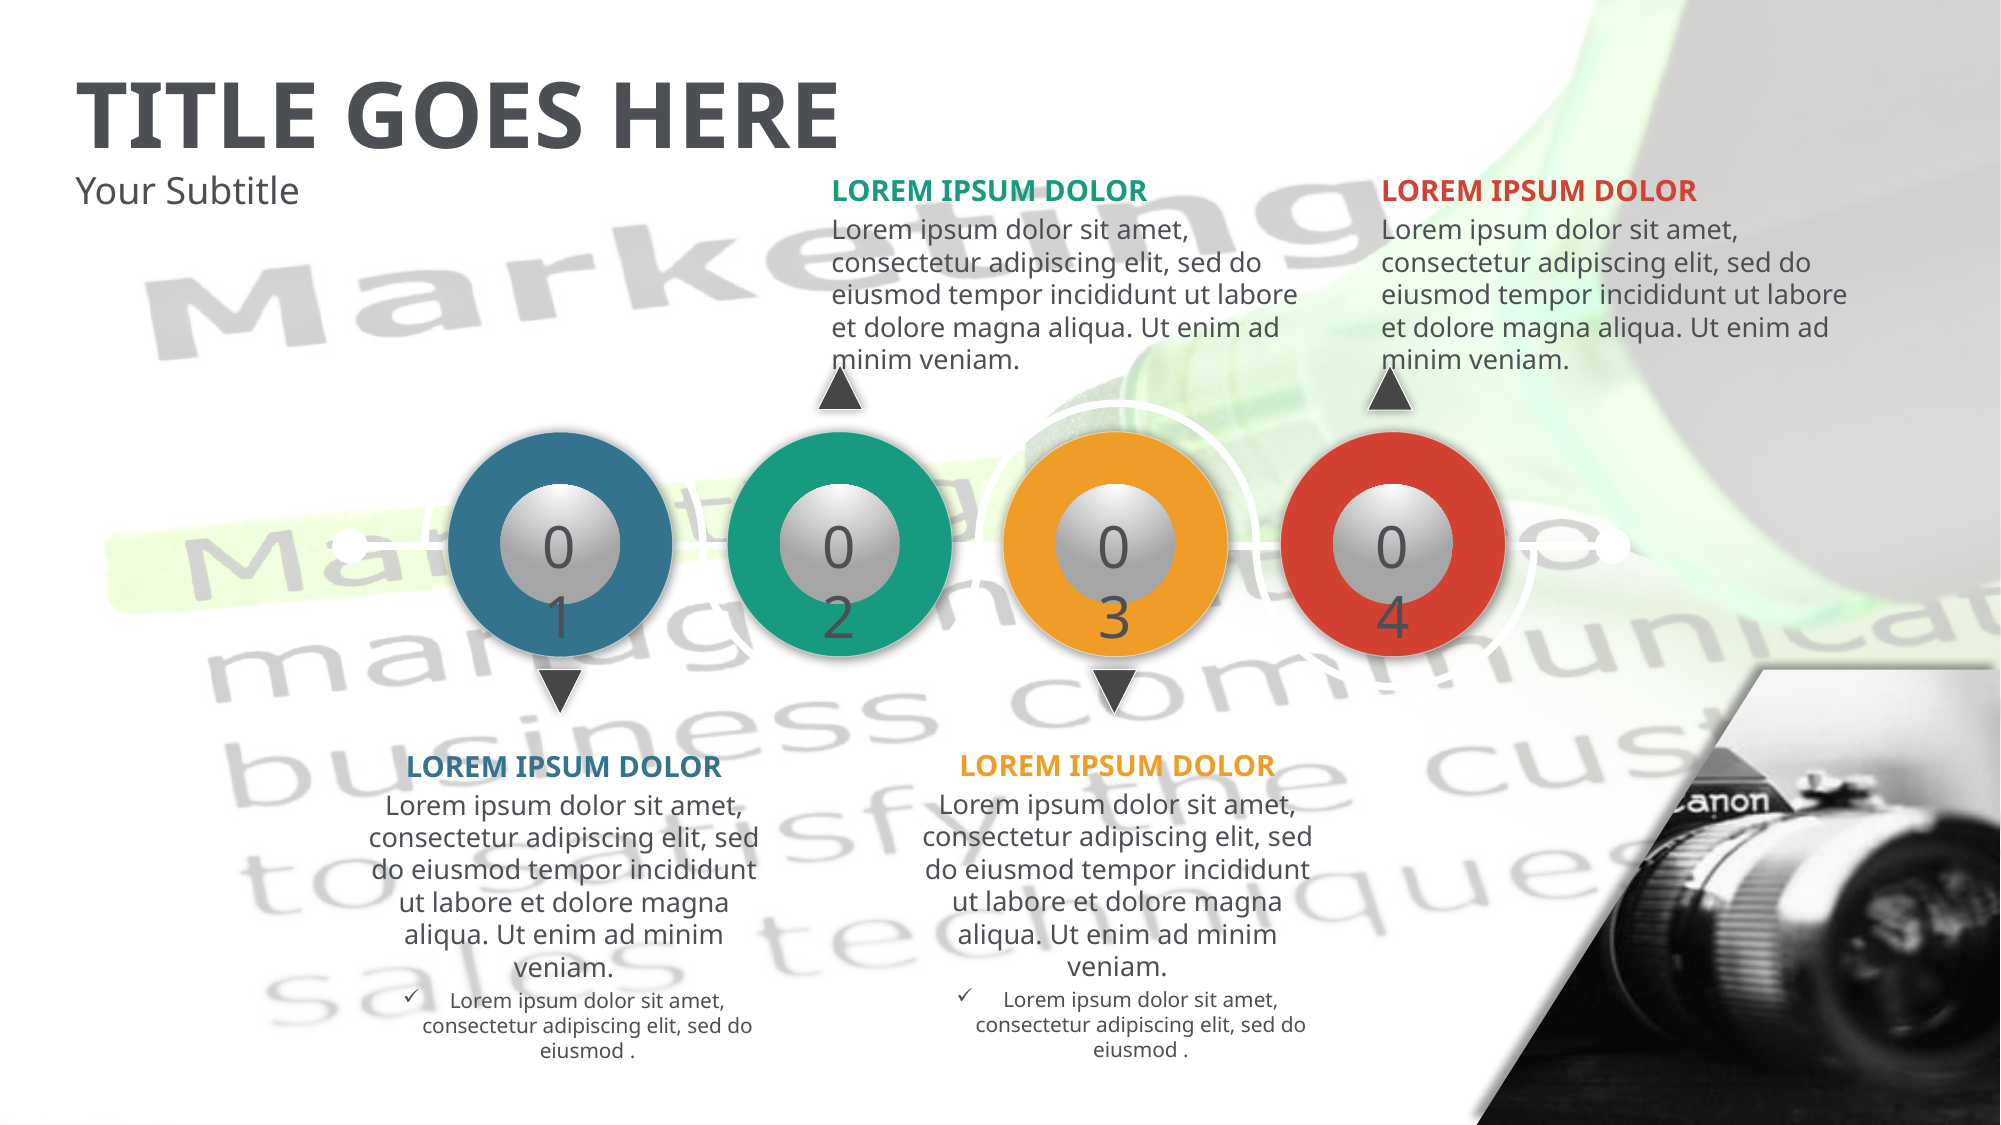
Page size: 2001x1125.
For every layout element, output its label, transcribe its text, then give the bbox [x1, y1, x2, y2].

text_box [726, 547, 954, 658]
text_box [726, 430, 954, 545]
text_box [1279, 547, 1507, 658]
text_box [420, 398, 708, 542]
text_box [446, 430, 674, 545]
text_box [779, 484, 900, 605]
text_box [1055, 484, 1176, 605]
text_box [1365, 383, 1415, 412]
text_box LOREM IPSUM DOLOR Lorem ipsum dolor sit amet, consectetur adipiscing elit, sed do eiusmod tempor incididunt ut labore et dolore magna aliqua. Ut enim ad minim veniam. Lorem ipsum dolor sit amet, consectetur adipiscing elit, sed do eiusmod . [900, 739, 1335, 1070]
text_box [1001, 547, 1229, 658]
text_box [1090, 668, 1139, 717]
text_box [1475, 668, 2000, 1125]
text_box [973, 398, 1261, 542]
text_box [1001, 430, 1229, 545]
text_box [500, 484, 621, 605]
text_box LOREM IPSUM DOLOR Lorem ipsum dolor sit amet, consectetur adipiscing elit, sed do eiusmod tempor incididunt ut labore et dolore magna aliqua. Ut enim ad minim veniam. [1366, 165, 1881, 383]
text_box [815, 383, 865, 411]
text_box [1332, 484, 1453, 605]
text_box LOREM IPSUM DOLOR Lorem ipsum dolor sit amet, consectetur adipiscing elit, sed do eiusmod tempor incididunt ut labore et dolore magna aliqua. Ut enim ad minim veniam. Lorem ipsum dolor sit amet, consectetur adipiscing elit, sed do eiusmod . [346, 740, 782, 1070]
text_box [697, 550, 985, 692]
text_box [446, 547, 674, 659]
text_box [535, 668, 585, 717]
text_box [1251, 550, 1539, 692]
text_box LOREM IPSUM DOLOR Lorem ipsum dolor sit amet, consectetur adipiscing elit, sed do eiusmod tempor incididunt ut labore et dolore magna aliqua. Ut enim ad minim veniam. [816, 165, 1332, 383]
text_box TITLE GOES HERE Your Subtitle [60, 49, 1036, 220]
text_box [1279, 430, 1507, 545]
